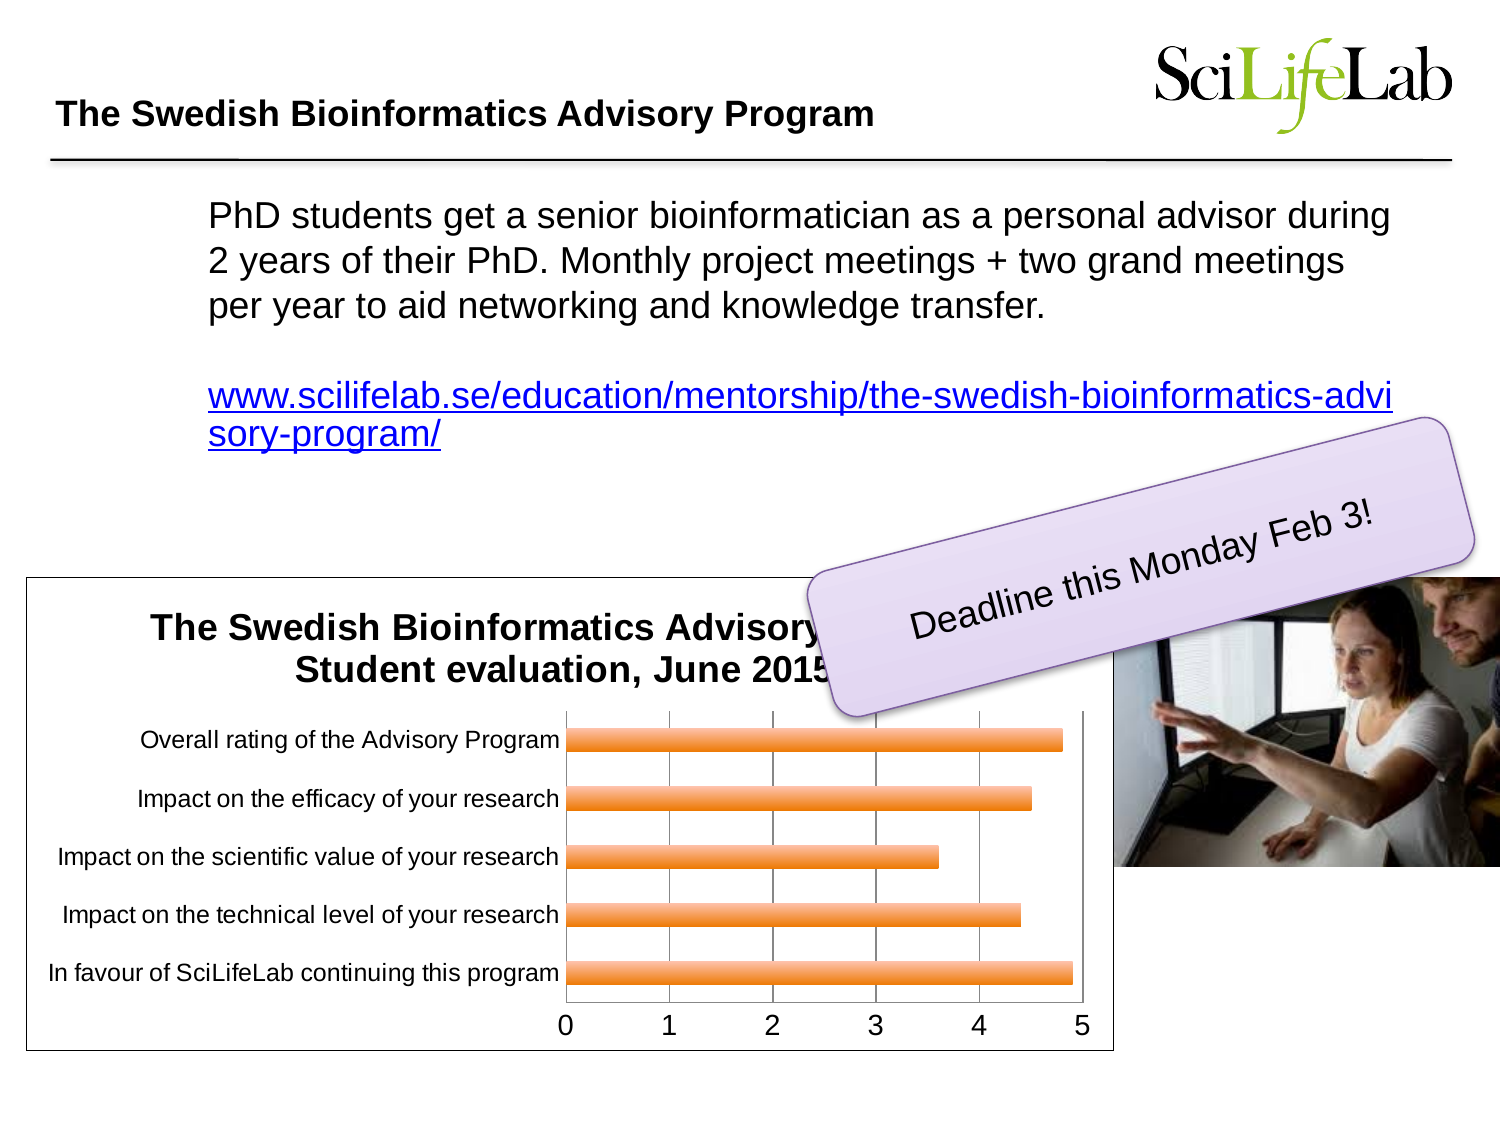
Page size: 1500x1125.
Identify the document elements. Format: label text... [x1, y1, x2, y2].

text_box PhD students get a senior bioinformatician as a personal advisor during 2 years of their PhD. Monthly project meetings + two grand meetings per year to aid networking and knowledge transfer. www.scilifelab.se/education/mentorship/the-swedish-bioinformatics-advisory-program/ [193, 184, 1411, 469]
chart [25, 576, 1114, 1051]
picture [1114, 577, 1500, 868]
text_box Deadline this Monday Feb 3! [815, 416, 1476, 575]
picture [1156, 38, 1452, 134]
title The Swedish Bioinformatics Advisory Program [40, 82, 1326, 187]
